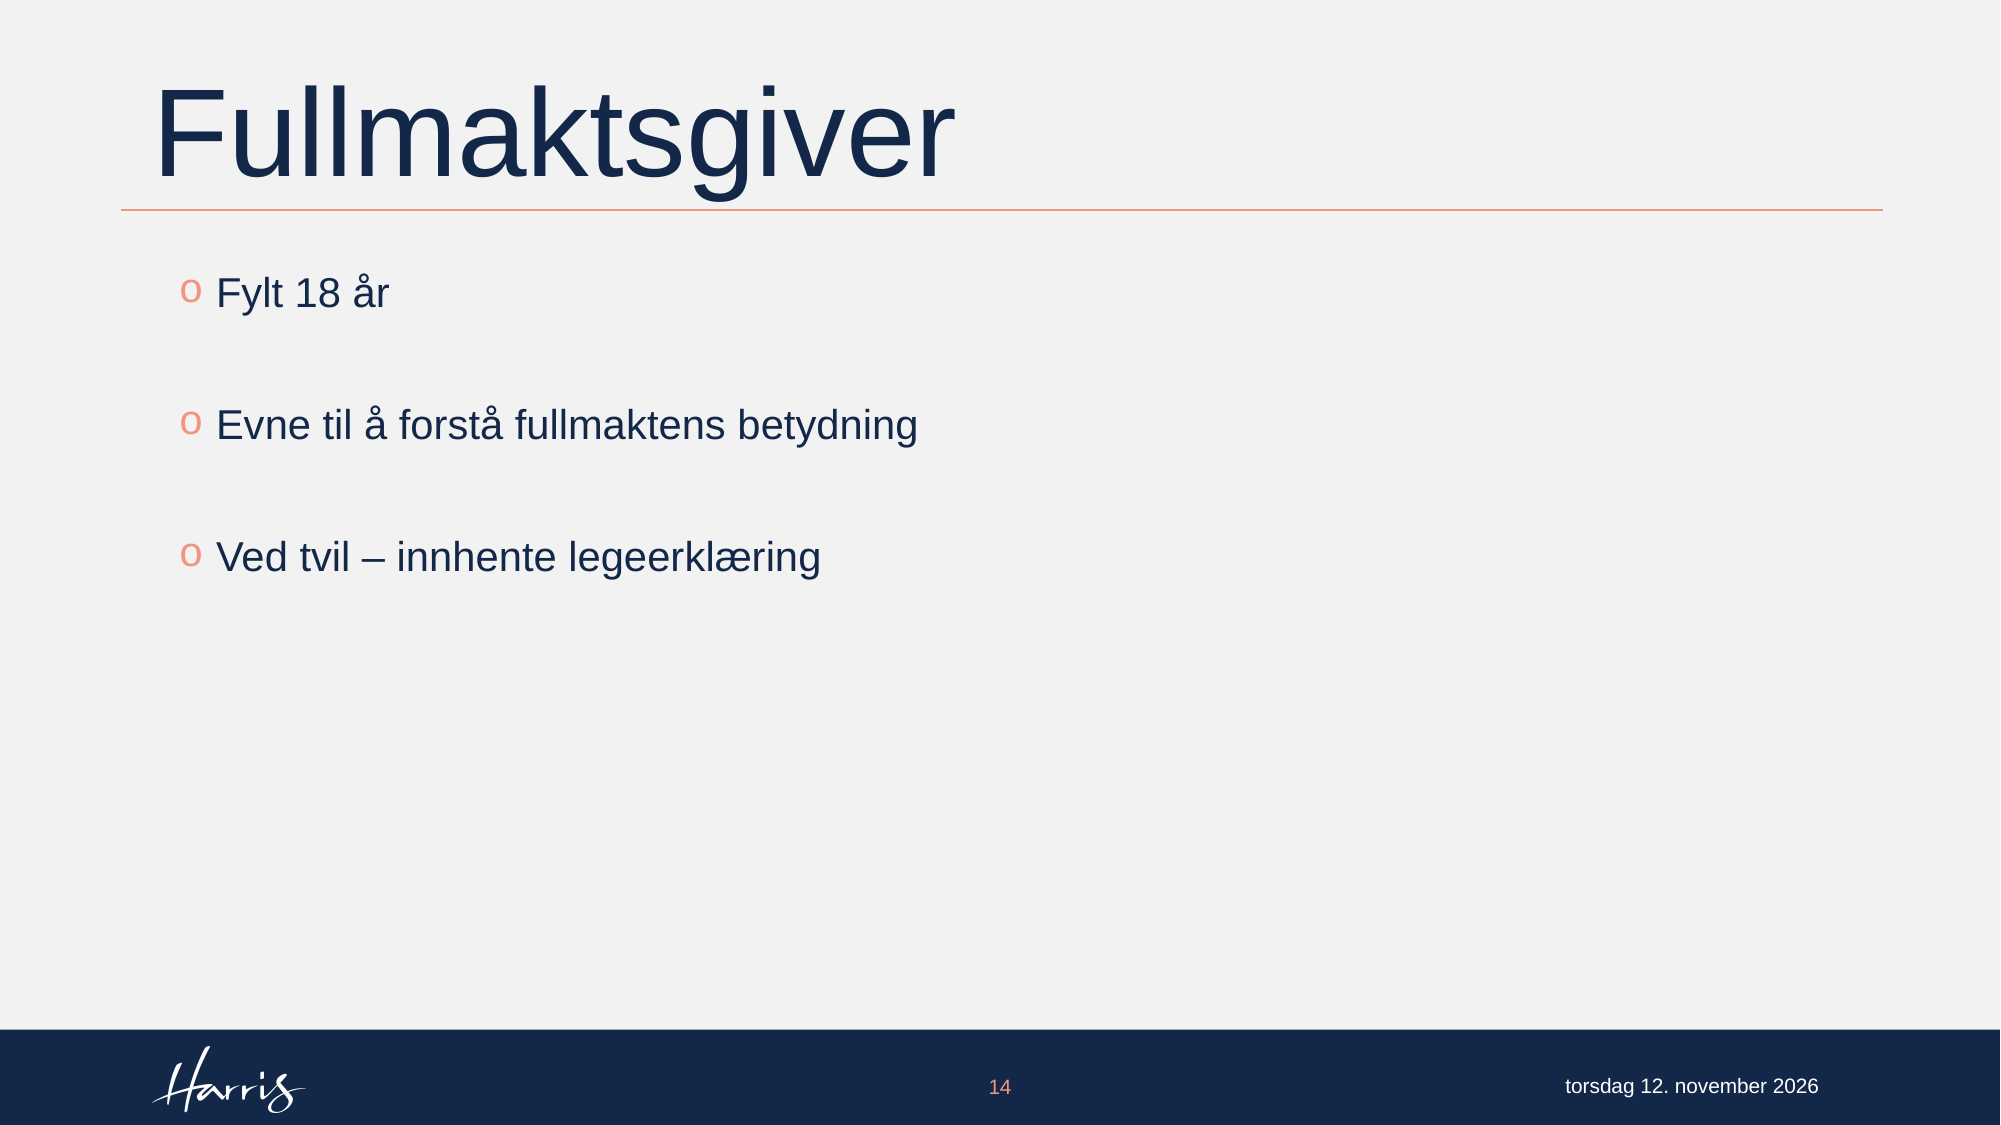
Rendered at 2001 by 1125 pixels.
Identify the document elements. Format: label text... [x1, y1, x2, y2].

title Fullmaktsgiver [137, 61, 1840, 199]
list Fylt 18 år Evne til å forstå fullmaktens betydning Ved tvil – innhente legeerklæring [163, 264, 1840, 972]
picture [152, 1046, 306, 1113]
